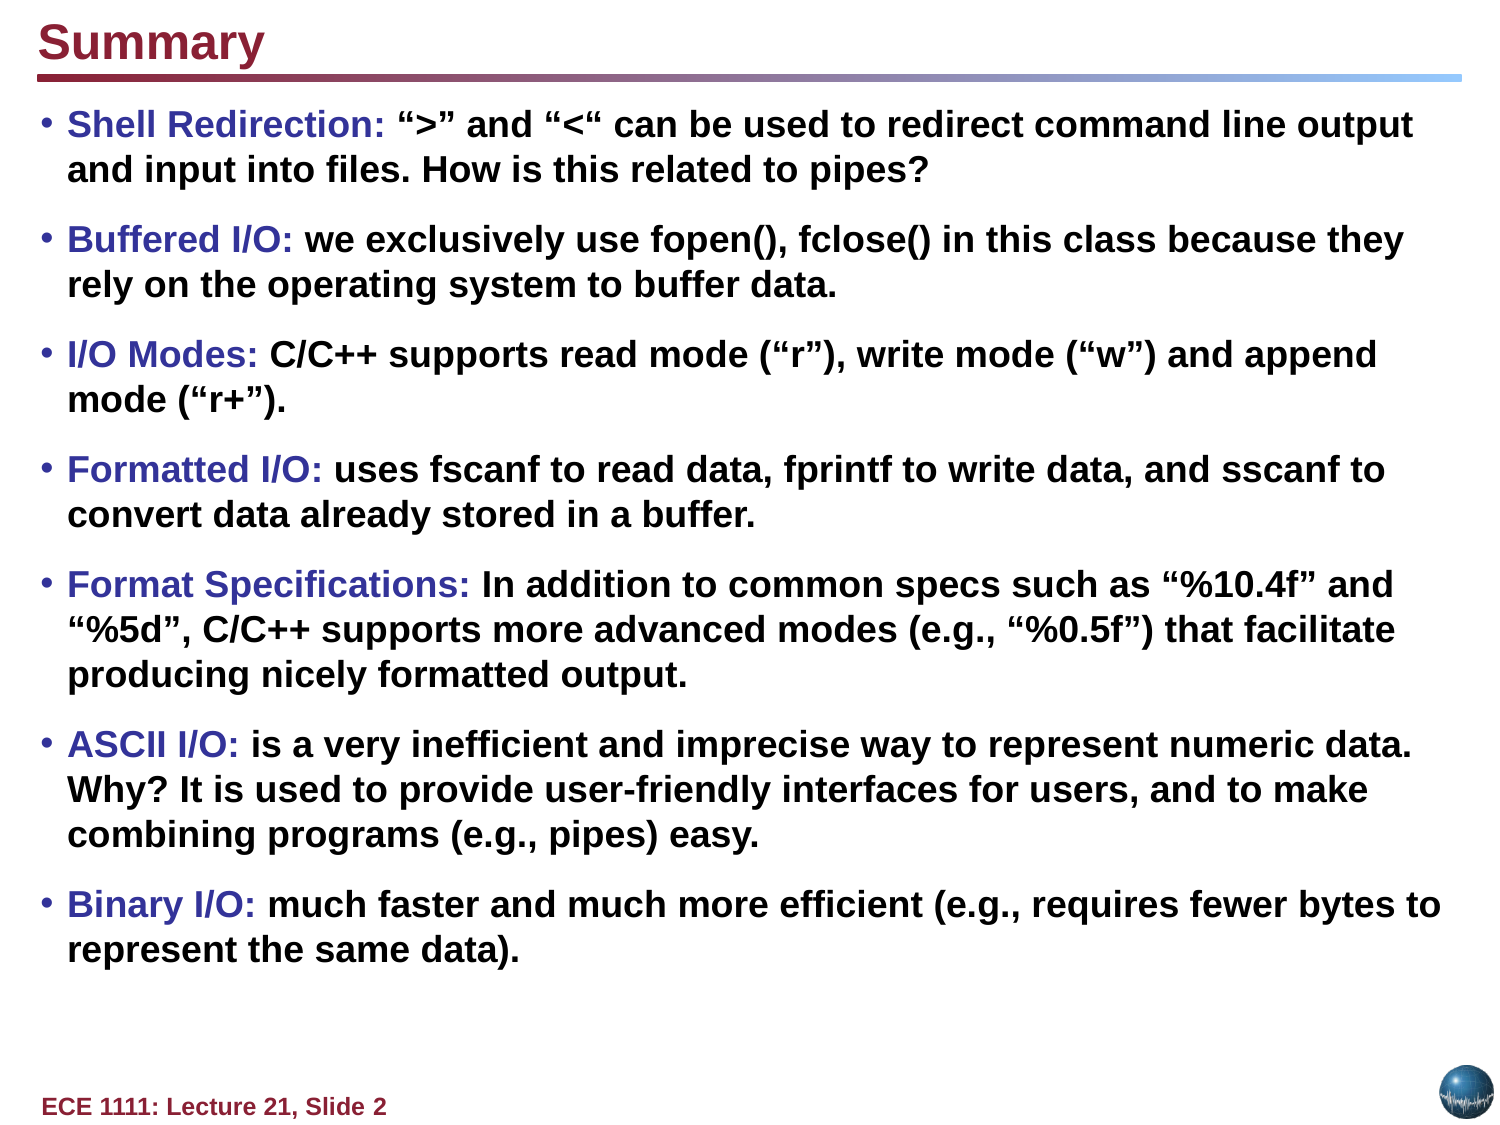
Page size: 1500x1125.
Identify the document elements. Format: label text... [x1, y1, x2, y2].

text_box Shell Redirection: “>” and “<“ can be used to redirect command line output and input into files. How is this related to pipes? Buffered I/O: we exclusively use fopen(), fclose() in this class because they rely on the operating system to buffer data. I/O Modes: C/C++ supports read mode (“r”), write mode (“w”) and append mode (“r+”). Formatted I/O: uses fscanf to read data, fprintf to write data, and sscanf to convert data already stored in a buffer. Format Specifications: In addition to common specs such as “%10.4f” and “%5d”, C/C++ supports more advanced modes (e.g., “%0.5f”) that facilitate producing nicely formatted output. ASCII I/O: is a very inefficient and imprecise way to represent numeric data. Why? It is used to provide user-friendly interfaces for users, and to make combining programs (e.g., pipes) easy. Binary I/O: much faster and much more efficient (e.g., requires fewer bytes to represent the same data). [38, 99, 1463, 1058]
text_box Summary [37, 9, 1463, 70]
picture [1439, 1065, 1494, 1119]
